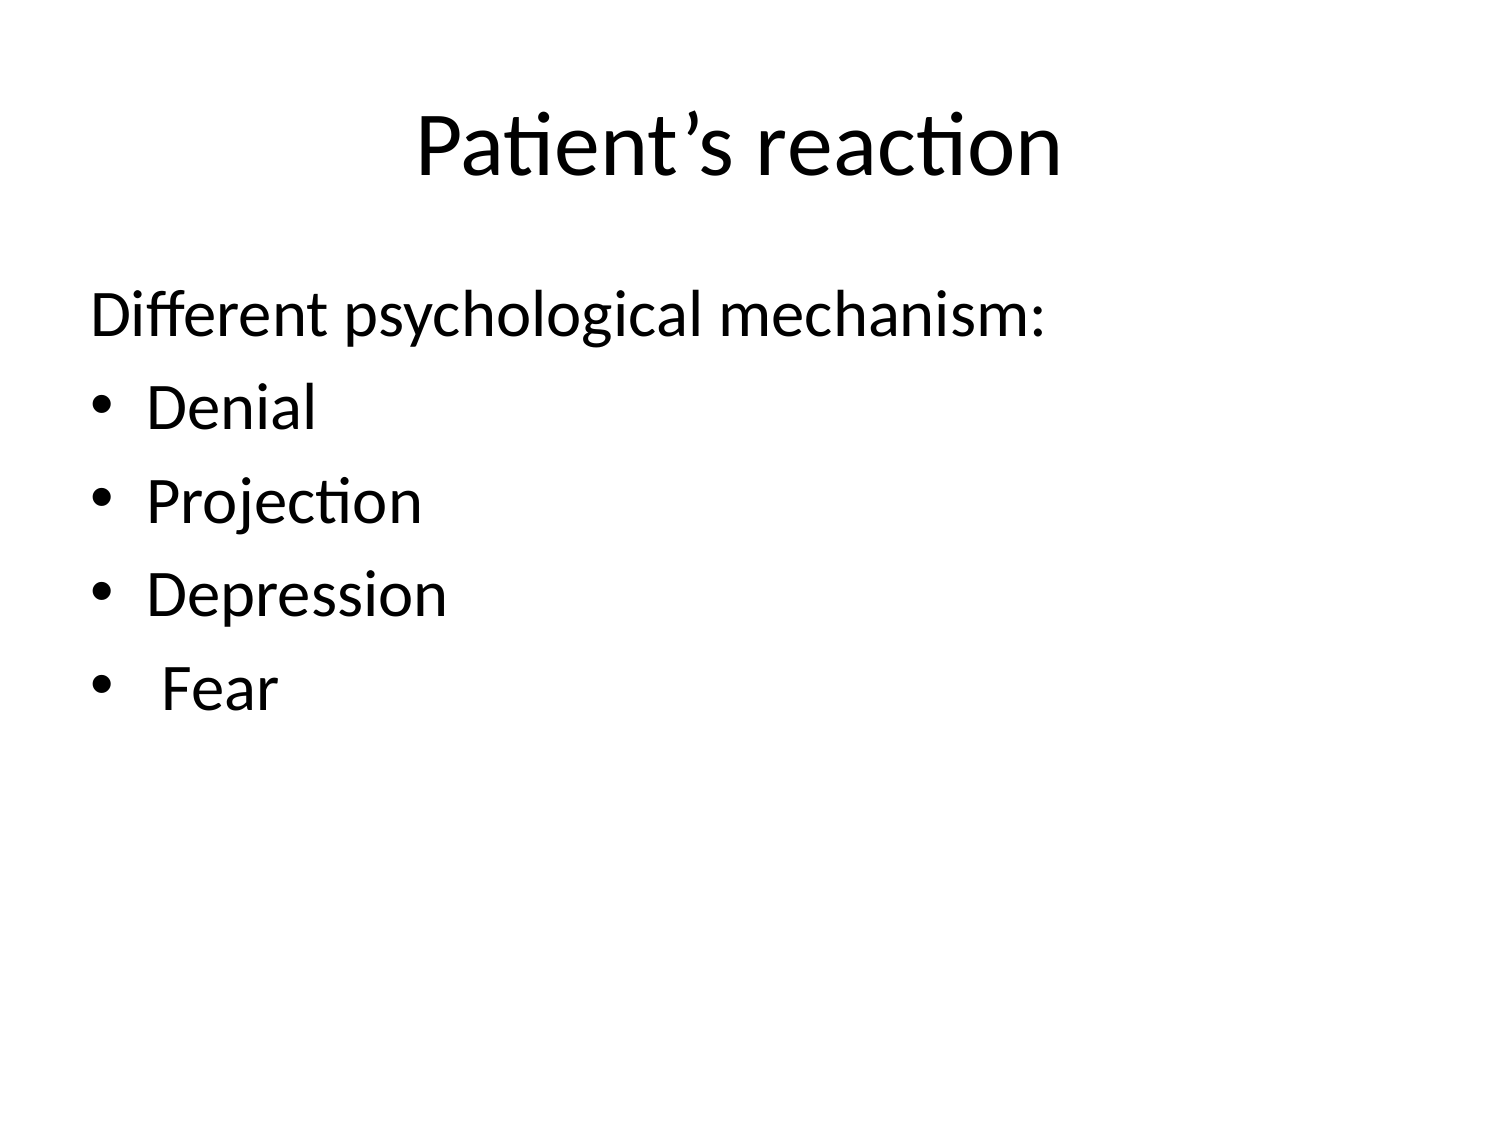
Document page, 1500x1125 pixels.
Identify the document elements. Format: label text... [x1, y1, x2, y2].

title Patient’s reaction [75, 45, 1425, 233]
list Different psychological mechanism: Denial Projection Depression Fear [75, 262, 1425, 1005]
